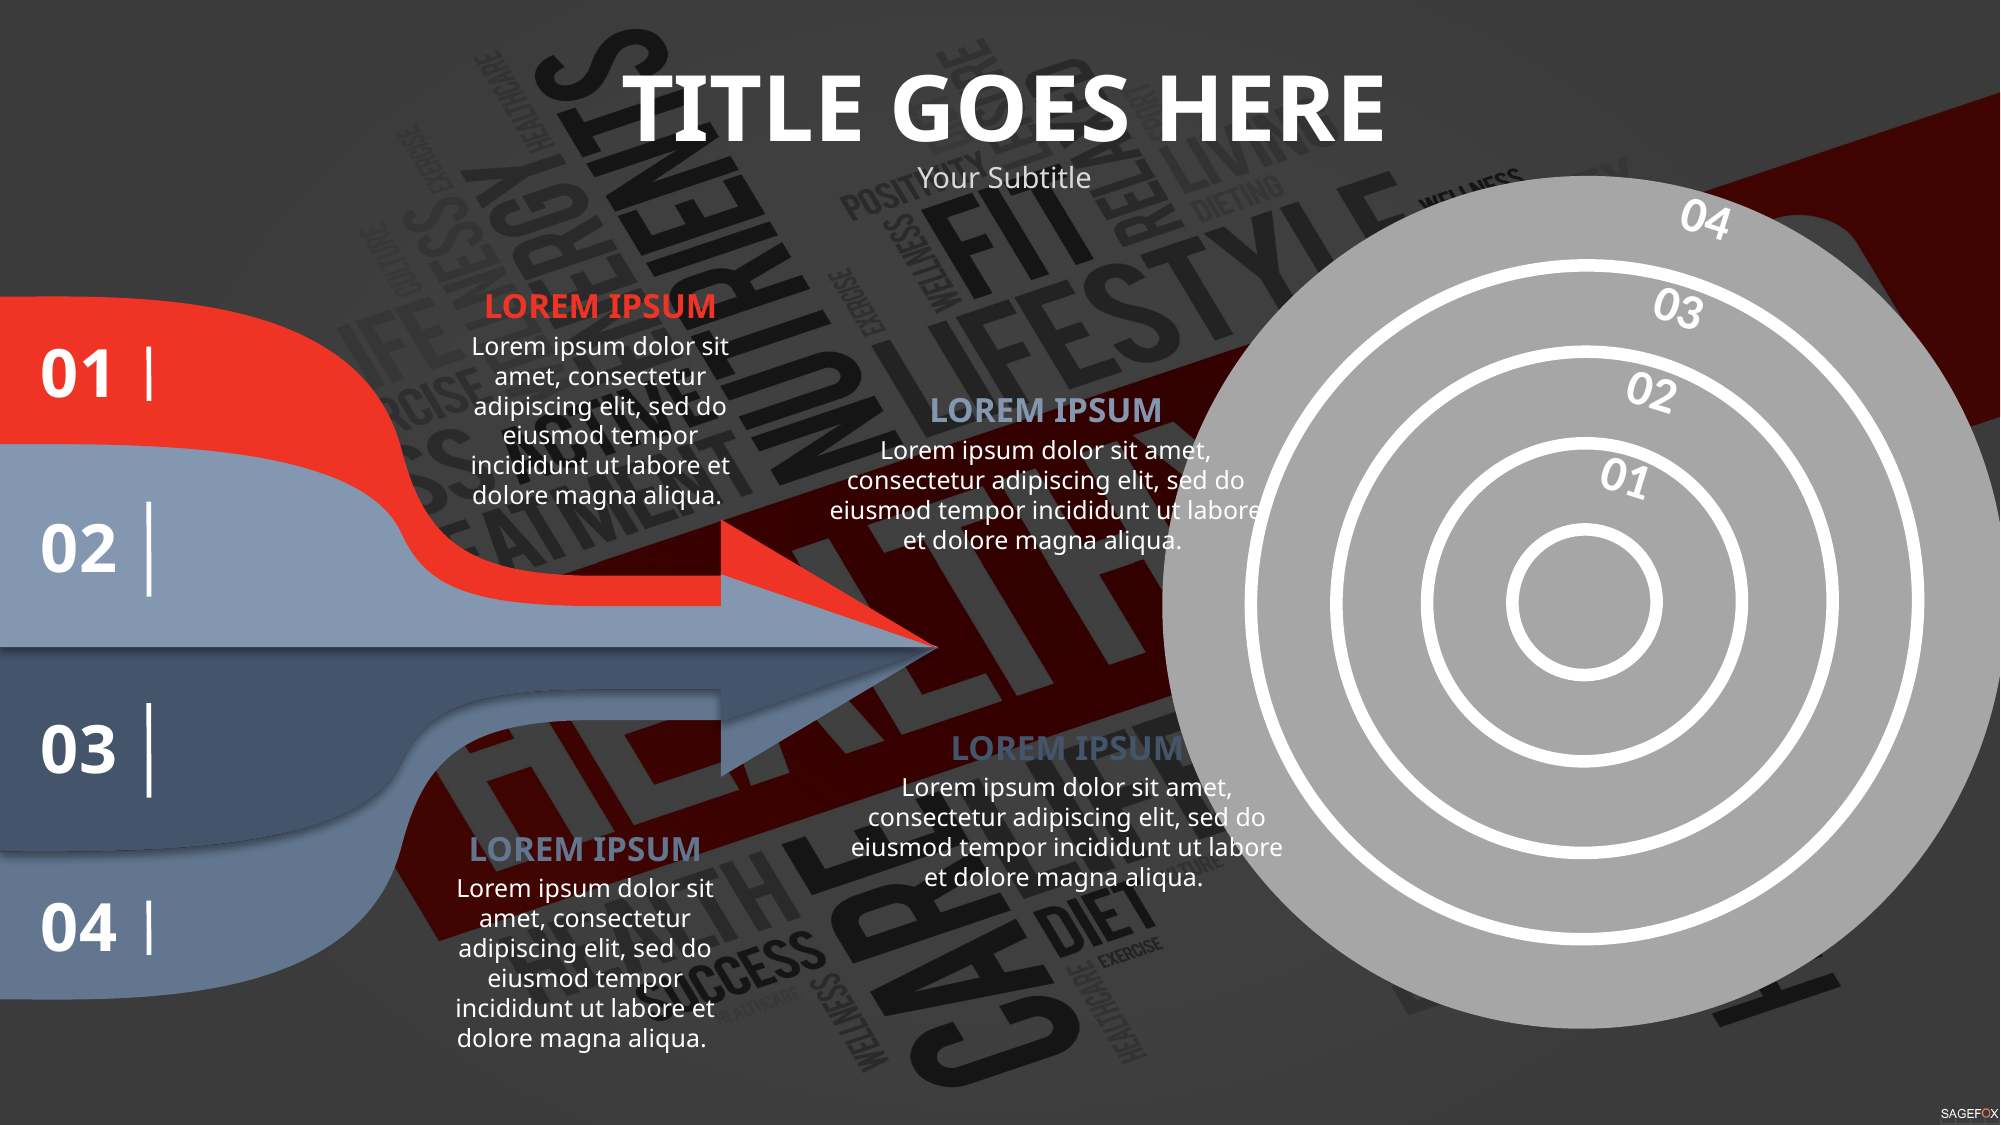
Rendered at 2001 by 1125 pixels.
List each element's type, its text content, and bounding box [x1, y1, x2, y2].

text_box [26, 877, 150, 974]
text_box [26, 323, 150, 420]
picture [0, 0, 2001, 1125]
text_box LOREM IPSUM Lorem ipsum dolor sit amet, consectetur adipiscing elit, sed do eiusmod tempor incididunt ut labore et dolore magna aliqua. [435, 1013, 736, 1060]
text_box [0, 649, 939, 1013]
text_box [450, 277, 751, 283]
text_box LOREM IPSUM Lorem ipsum dolor sit amet, consectetur adipiscing elit, sed do eiusmod tempor incididunt ut labore et dolore magna aliqua. [939, 382, 1165, 562]
text_box LOREM IPSUM Lorem ipsum dolor sit amet, consectetur adipiscing elit, sed do eiusmod tempor incididunt ut labore et dolore magna aliqua. [939, 719, 1165, 899]
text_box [1165, 159, 2000, 1030]
picture [939, 562, 1165, 719]
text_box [26, 699, 150, 798]
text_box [26, 498, 150, 597]
text_box TITLE GOES HERE Your Subtitle [192, 42, 1818, 202]
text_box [0, 283, 939, 649]
